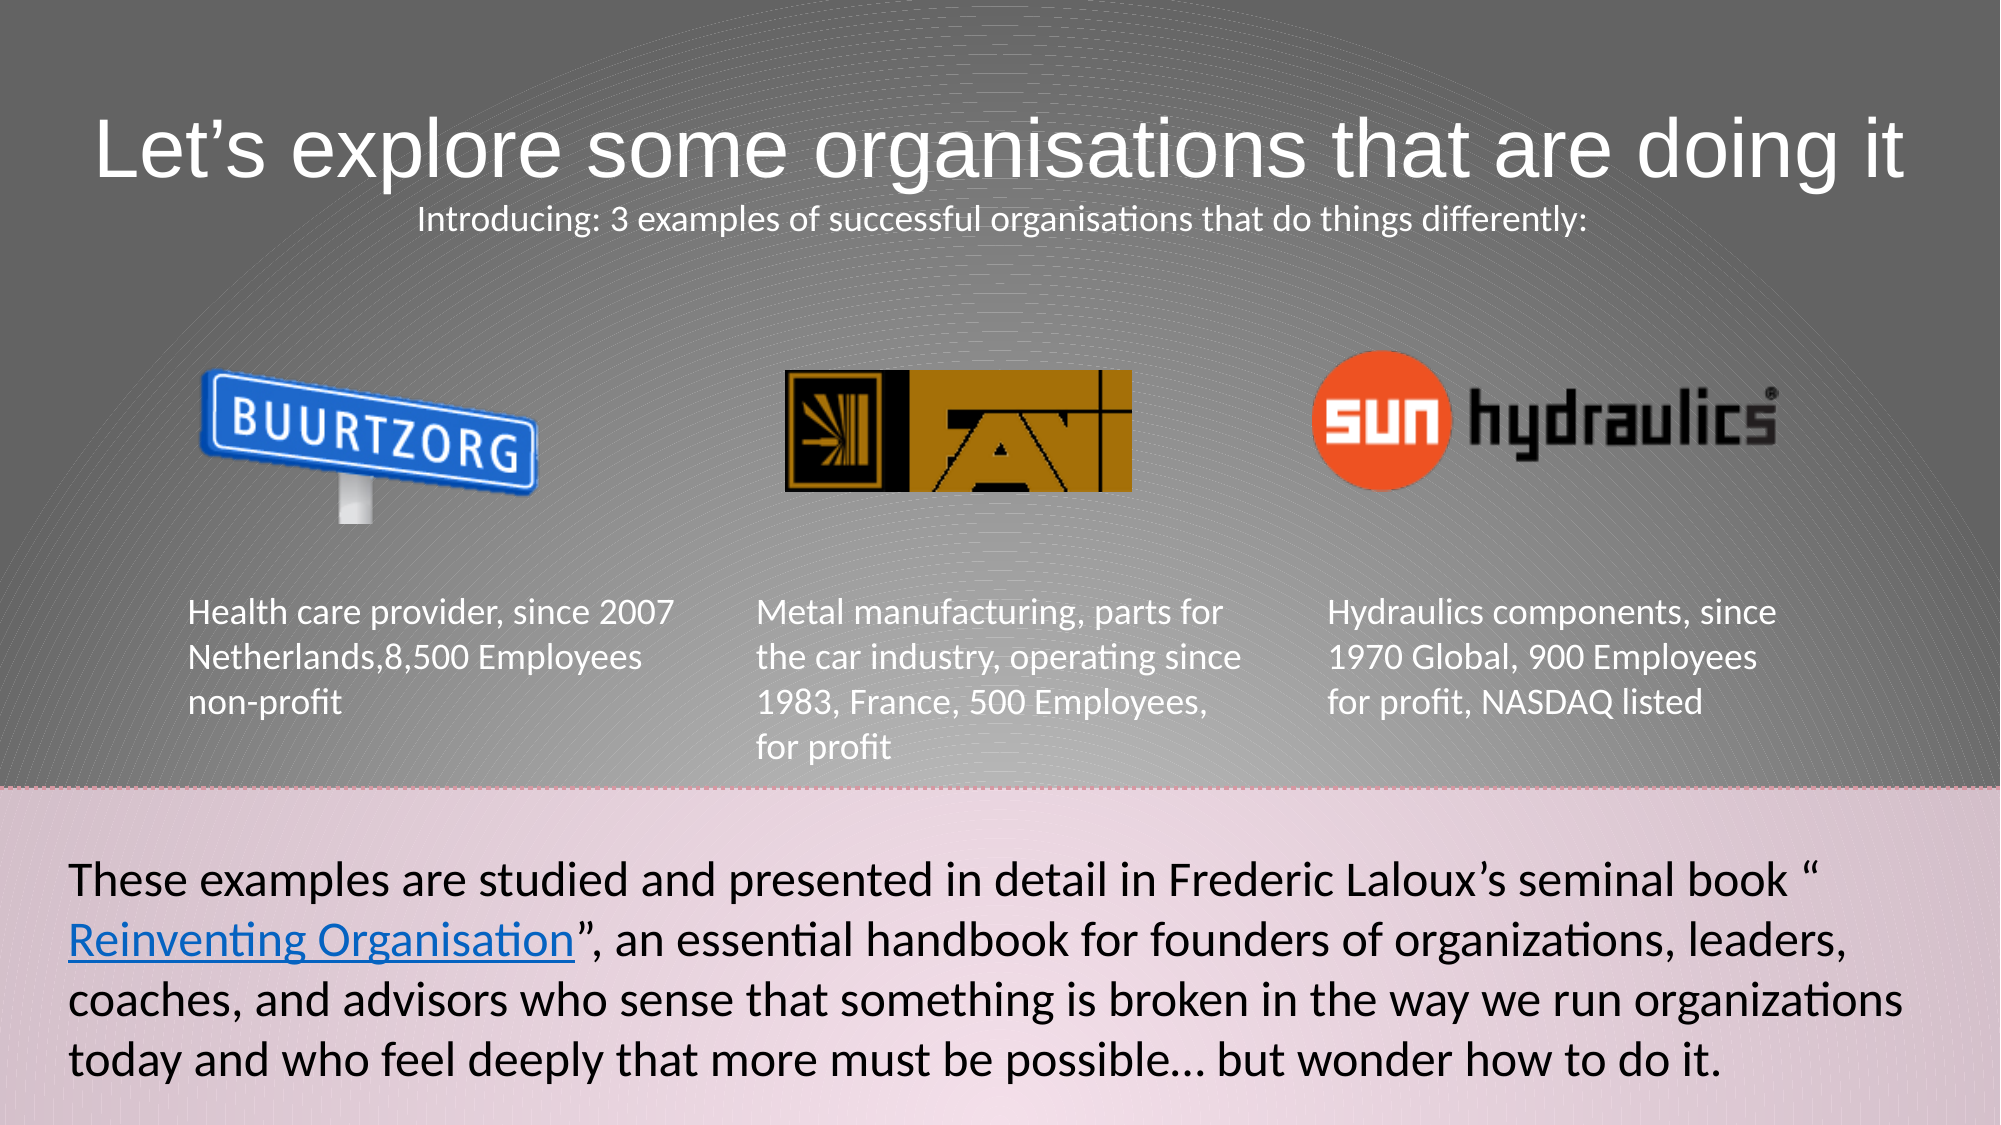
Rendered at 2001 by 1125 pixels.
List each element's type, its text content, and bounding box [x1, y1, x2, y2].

text_box Introducing: 3 examples of successful organisations that do things differently: [347, 186, 1659, 246]
text_box Let’s explore some organisations that are doing it [78, 86, 1922, 202]
text_box Hydraulics components, since 1970 Global, 900 Employees for profit, NASDAQ listed [1312, 579, 1837, 730]
picture [1312, 350, 1779, 492]
text_box Metal manufacturing, parts for the car industry, operating since 1983, France, 500 Employees, for profit [741, 579, 1266, 775]
text_box These examples are studied and presented in detail in Frederic Laloux’s seminal book “Reinventing Organisation”, an essential handbook for founders of organizations, leaders, coaches, and advisors who sense that something is broken in the way we run organizations today and who feel deeply that more must be possible… but wonder how to do it. [0, 787, 2000, 1125]
picture [169, 338, 543, 524]
picture [785, 370, 1133, 492]
text_box Health care provider, since 2007 Netherlands,8,500 Employees non-profit [172, 579, 691, 730]
